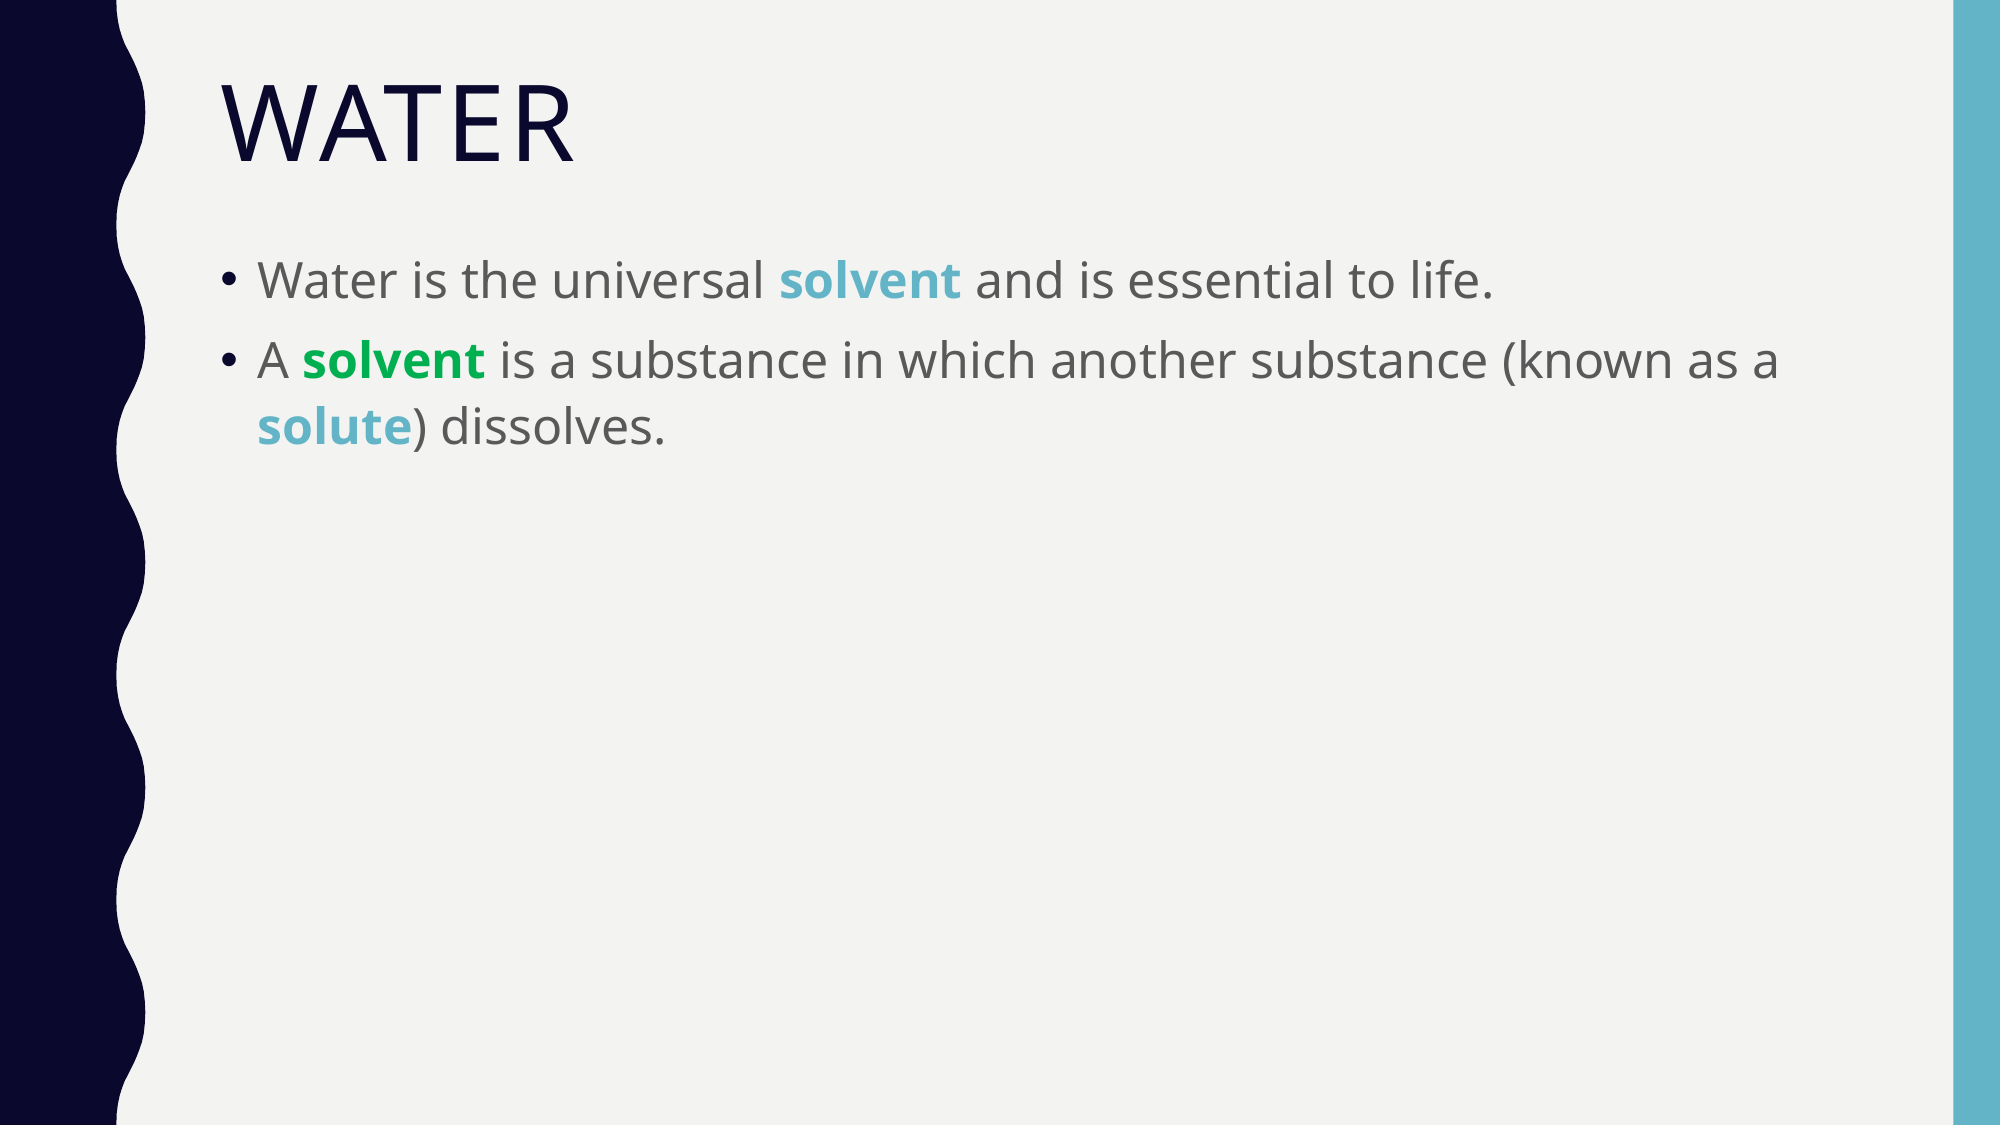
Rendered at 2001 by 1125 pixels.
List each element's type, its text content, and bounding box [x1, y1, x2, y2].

title Water [205, 62, 1875, 234]
list Water is the universal solvent and is essential to life. A solvent is a substance in which another substance (known as a solute) dissolves. [205, 234, 1875, 1030]
